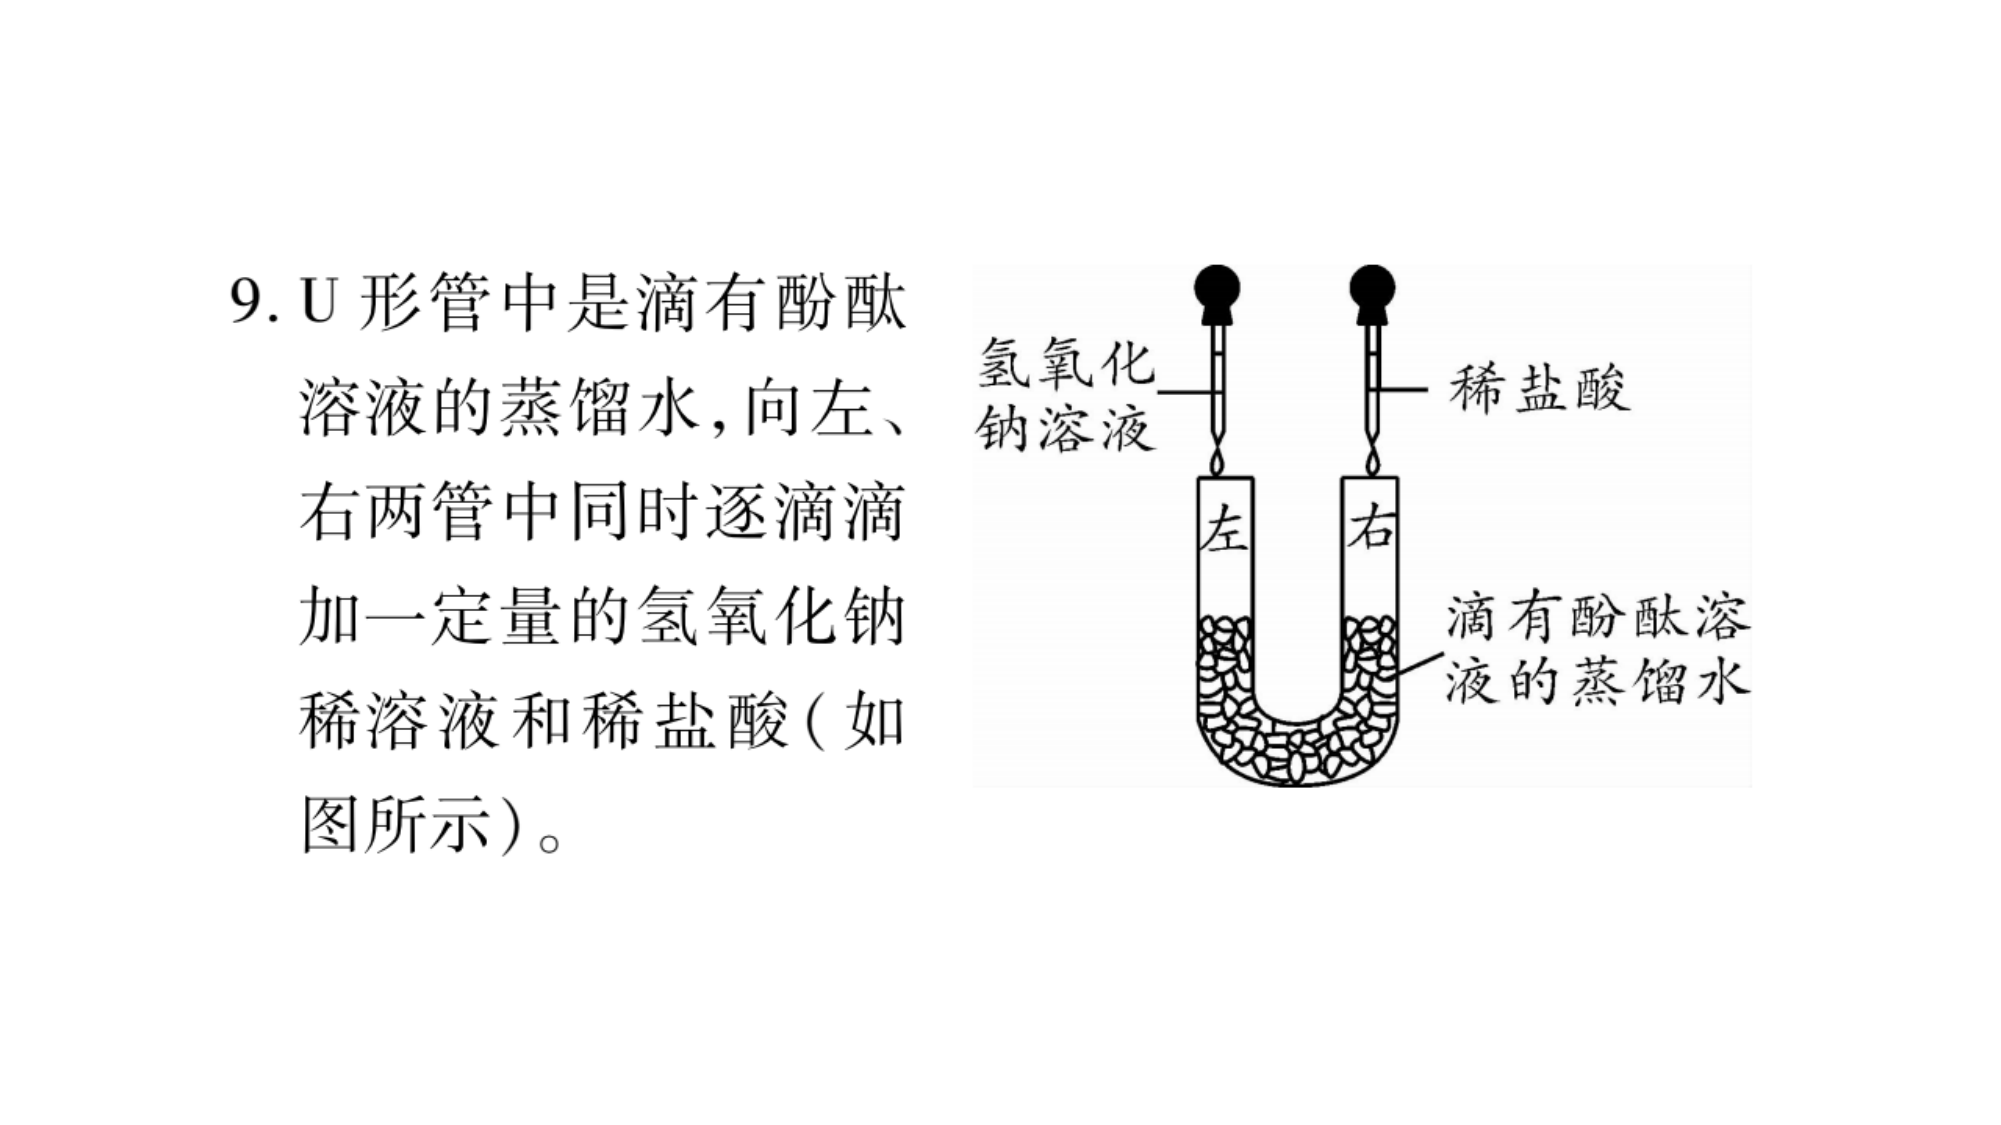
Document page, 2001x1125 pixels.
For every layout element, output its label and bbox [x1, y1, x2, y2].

picture [218, 240, 1782, 885]
